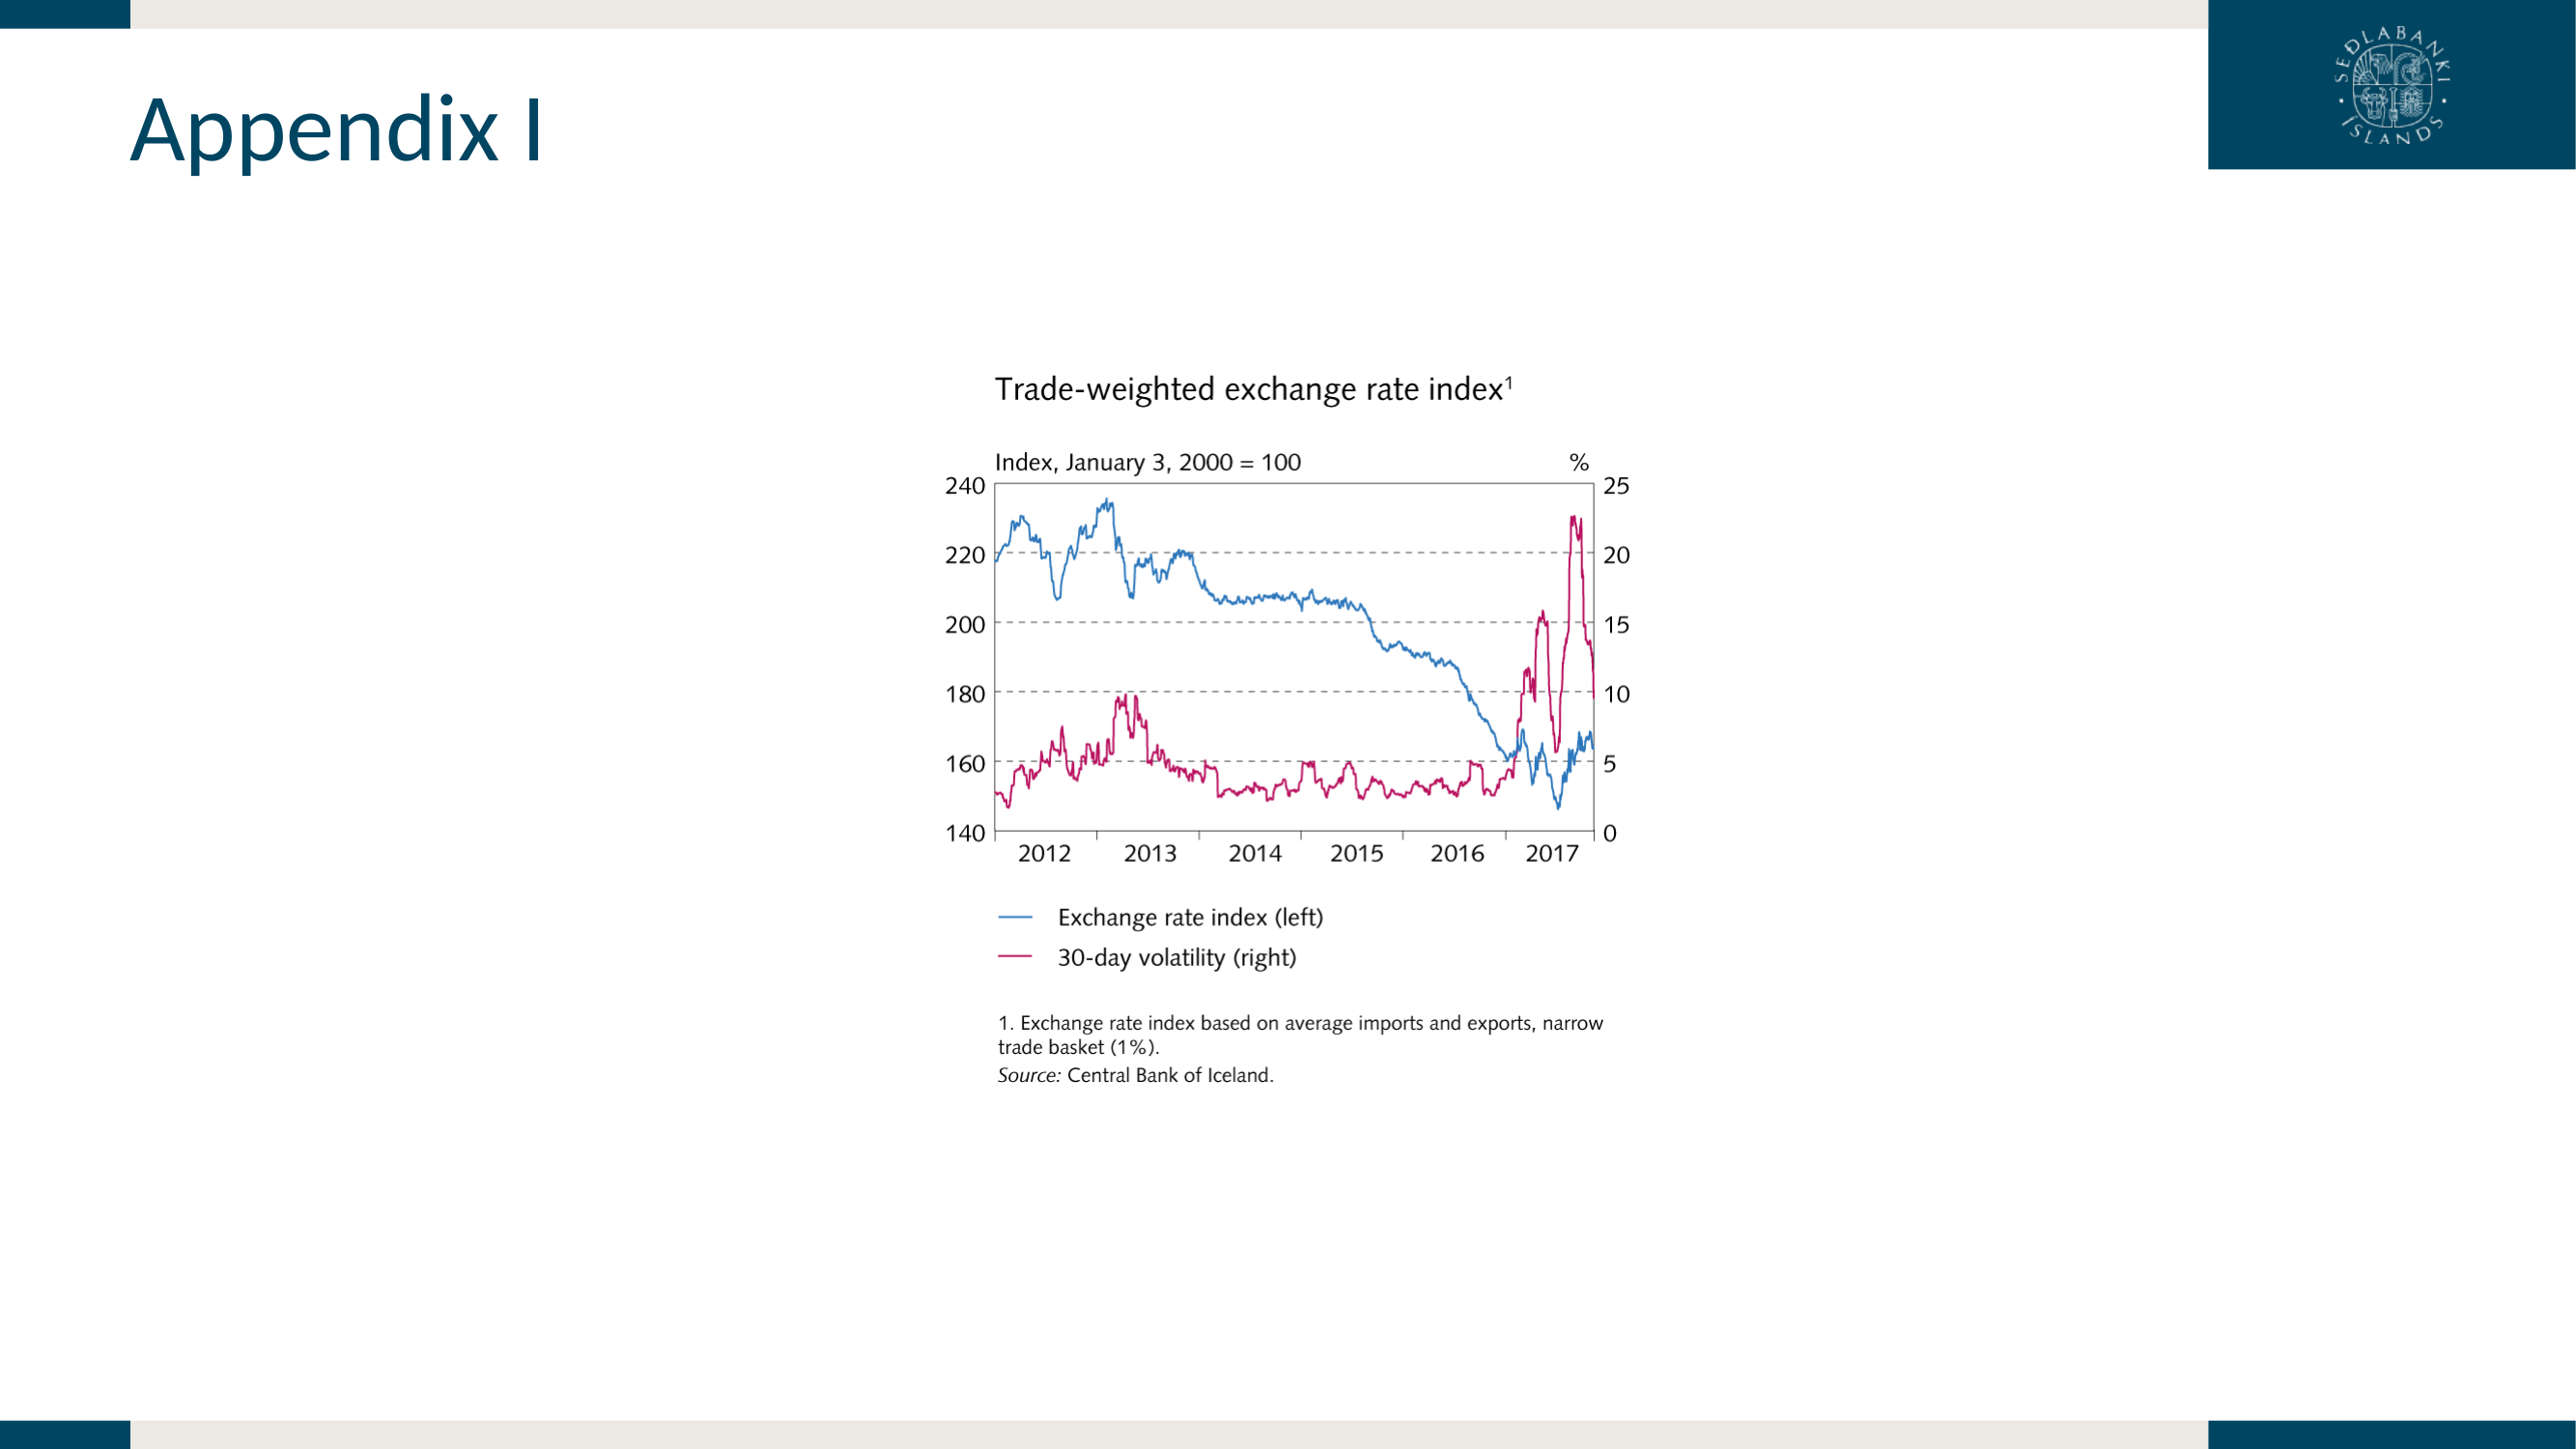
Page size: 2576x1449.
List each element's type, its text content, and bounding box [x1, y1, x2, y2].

title Appendix I [129, 86, 2178, 290]
picture [945, 361, 1631, 1088]
